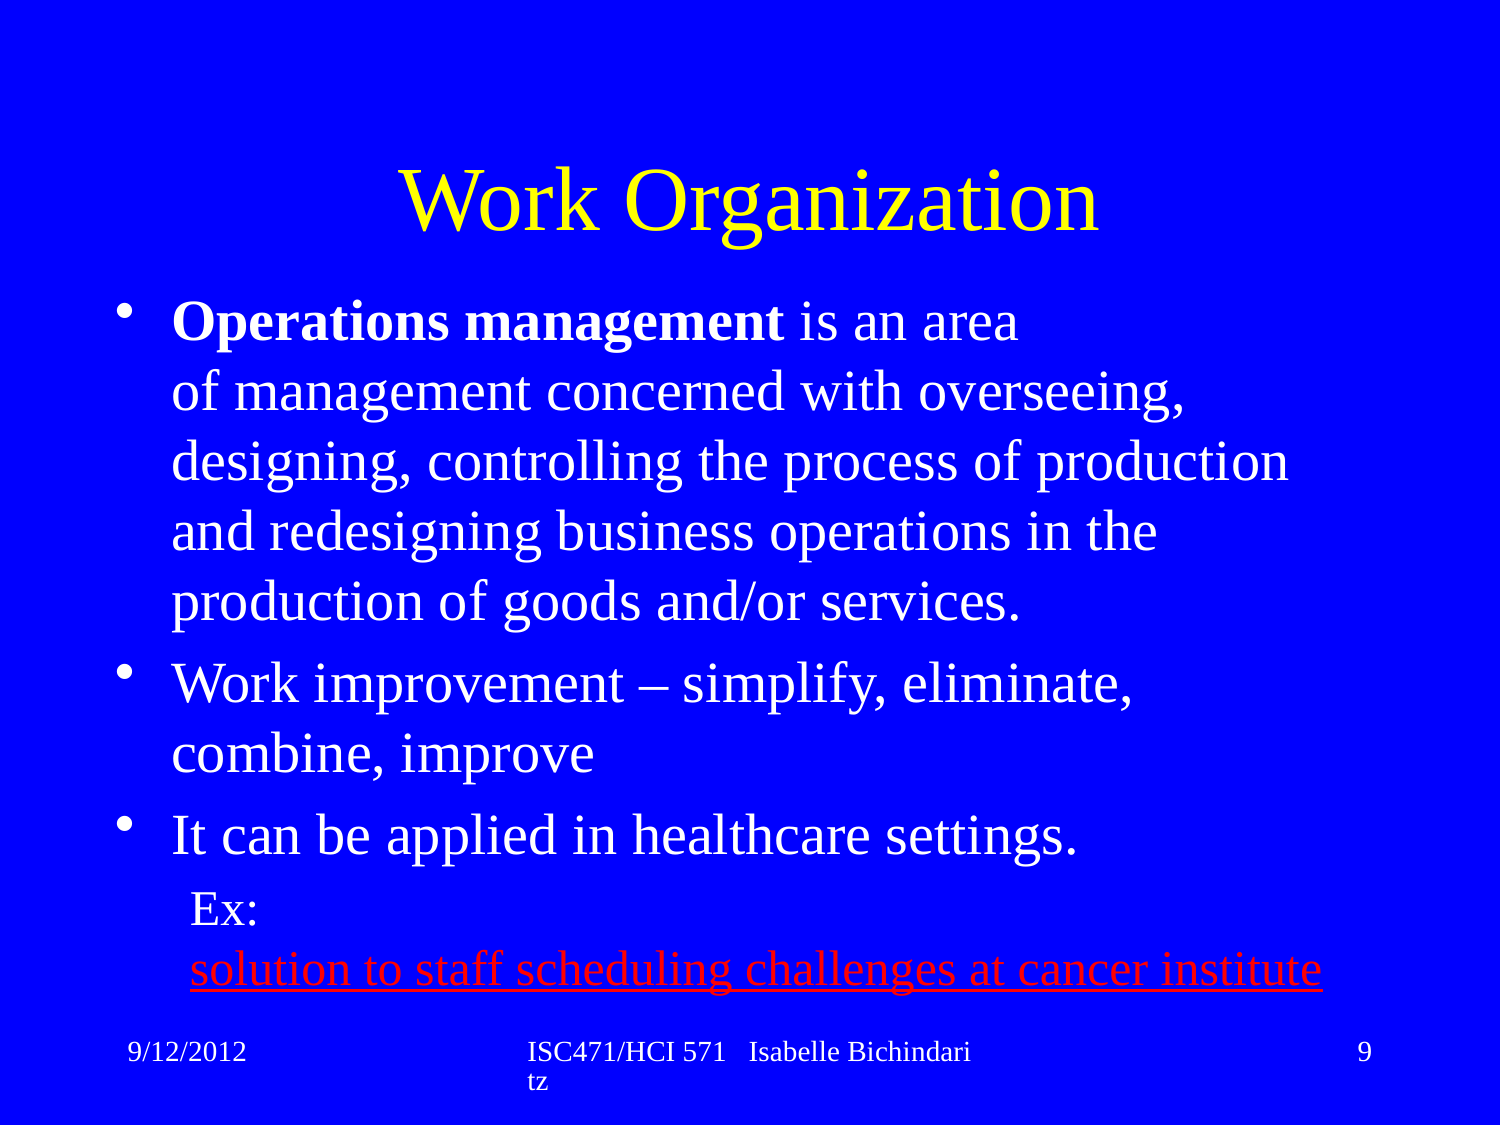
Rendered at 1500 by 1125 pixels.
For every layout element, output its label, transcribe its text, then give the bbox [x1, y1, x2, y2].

title Work Organization [112, 99, 1388, 288]
slide_number 9 [1074, 1024, 1388, 1101]
footer ISC471/HCI 571 Isabelle Bichindaritz [512, 1024, 988, 1101]
list Operations management is an area of management concerned with overseeing, designing, controlling the process of production and redesigning business operations in the production of goods and/or services. Work improvement – simplify, eliminate, combine, improve It can be applied in healthcare settings. Ex: solution to staff scheduling challenges at cancer institute [99, 274, 1376, 951]
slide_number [112, 1024, 426, 1101]
